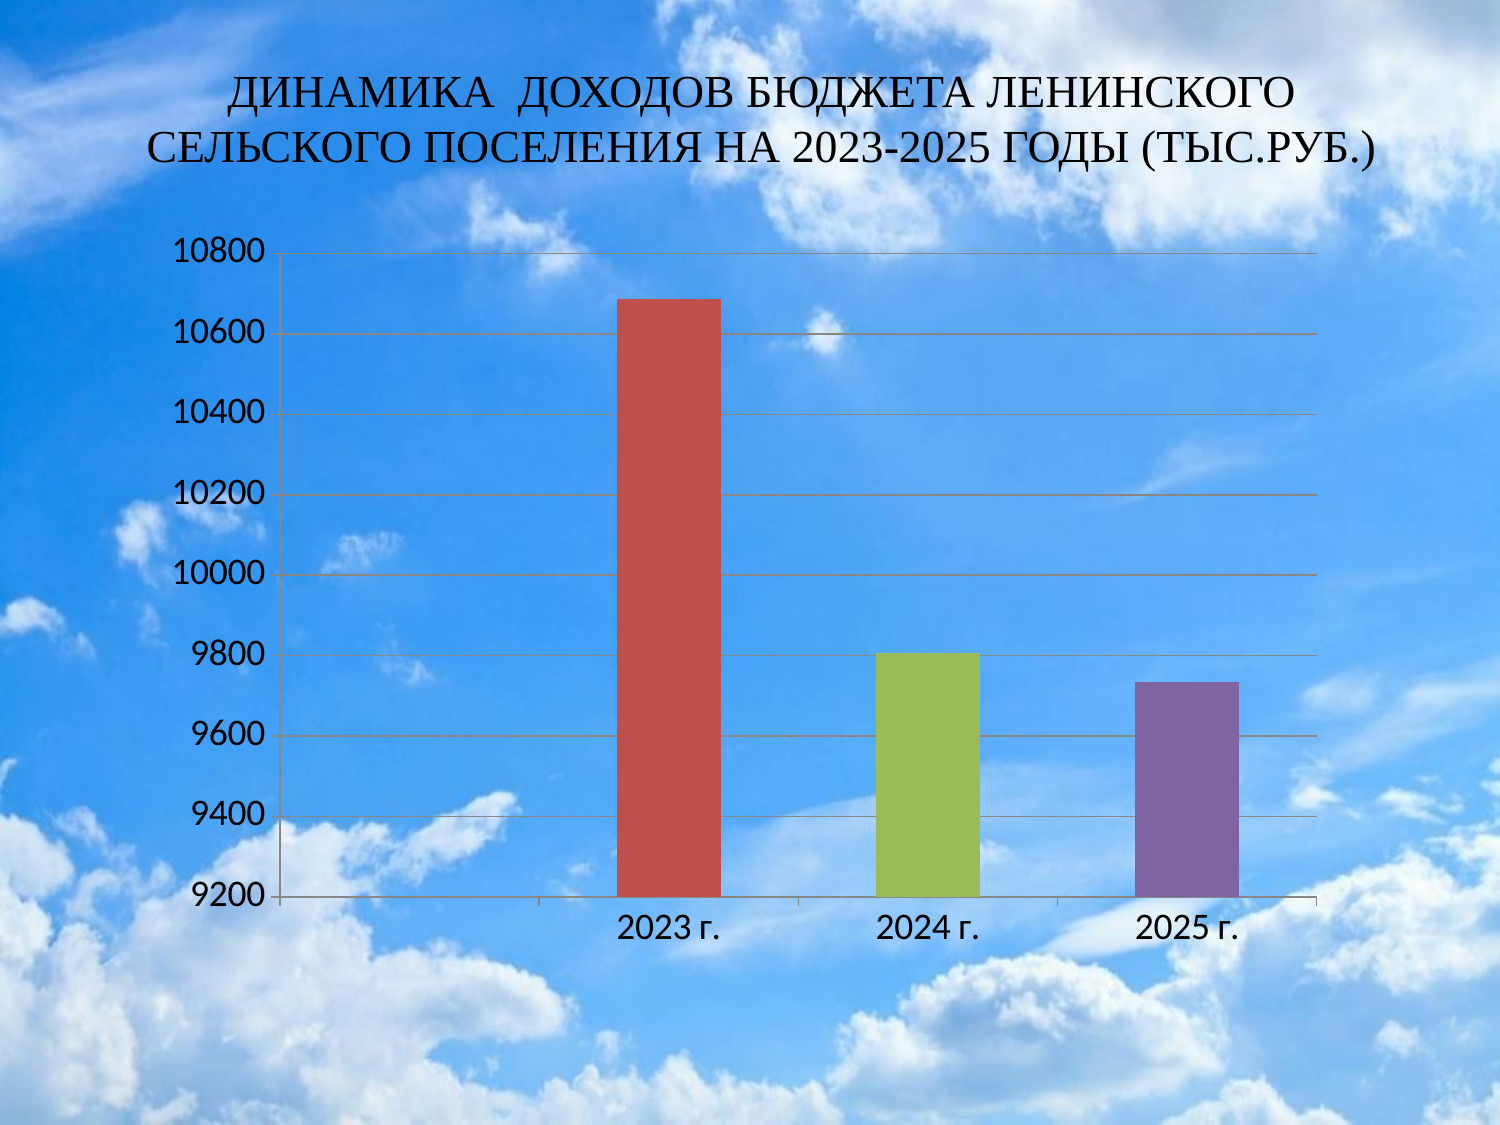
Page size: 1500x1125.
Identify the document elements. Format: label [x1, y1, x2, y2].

picture [0, 0, 1500, 1125]
chart [147, 219, 1341, 965]
